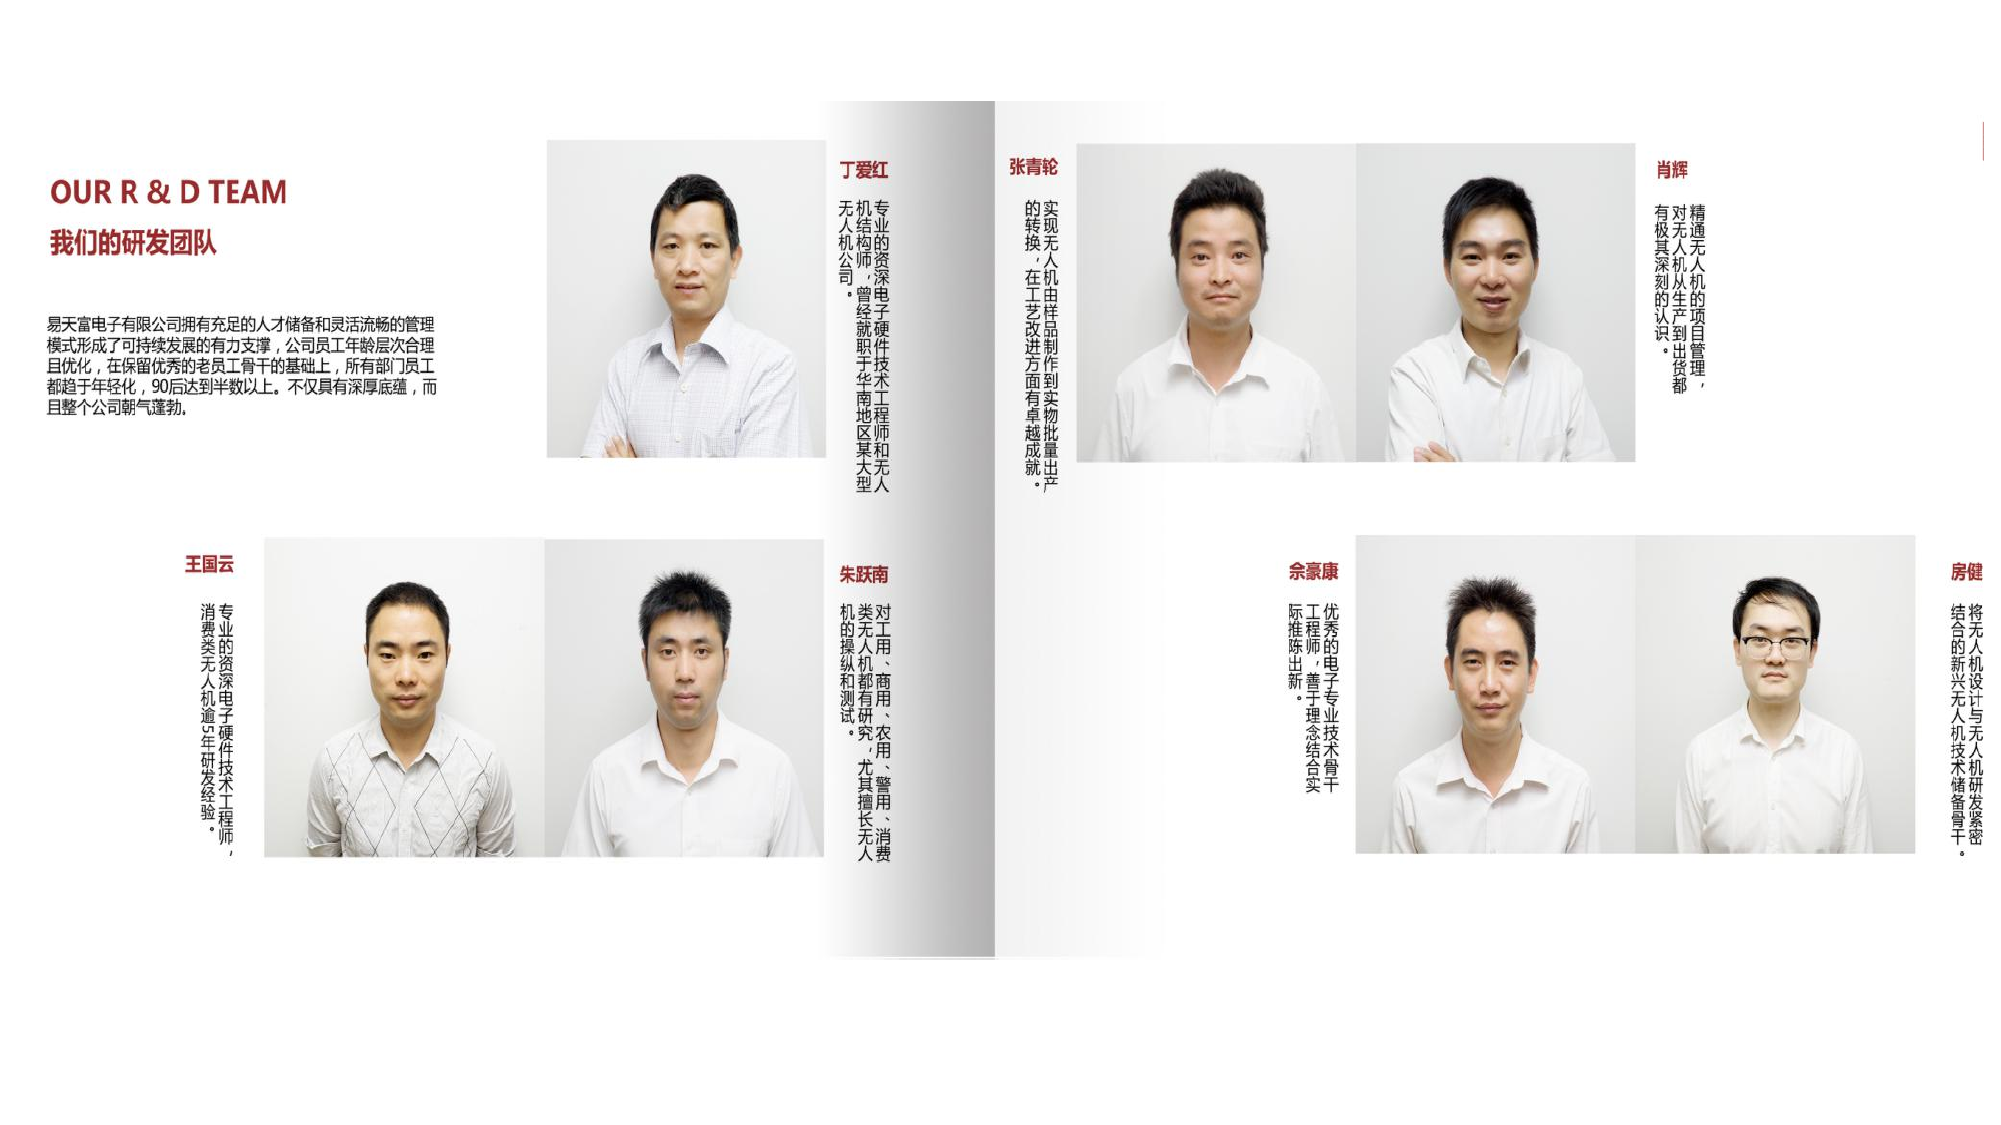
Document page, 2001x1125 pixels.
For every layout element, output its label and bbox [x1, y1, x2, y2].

picture [16, 101, 1984, 989]
